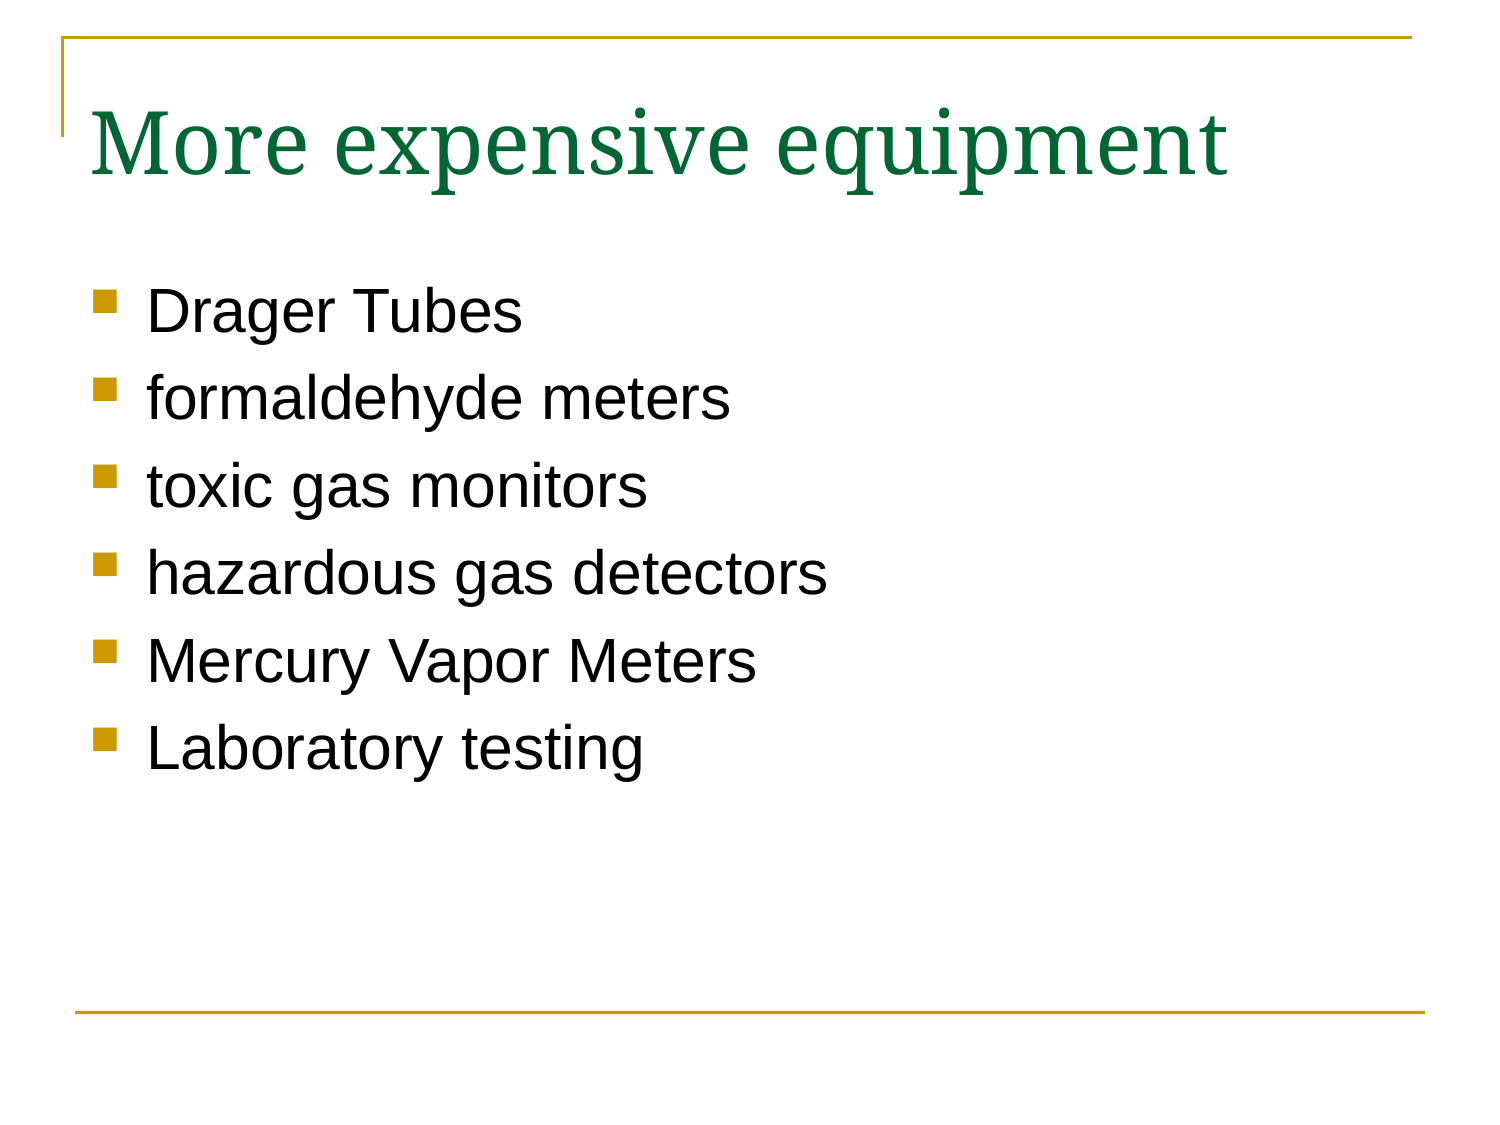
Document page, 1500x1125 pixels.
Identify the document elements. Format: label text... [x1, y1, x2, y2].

title More expensive equipment [75, 45, 1425, 233]
list Drager Tubes formaldehyde meters toxic gas monitors hazardous gas detectors Mercury Vapor Meters Laboratory testing [75, 262, 1425, 1006]
